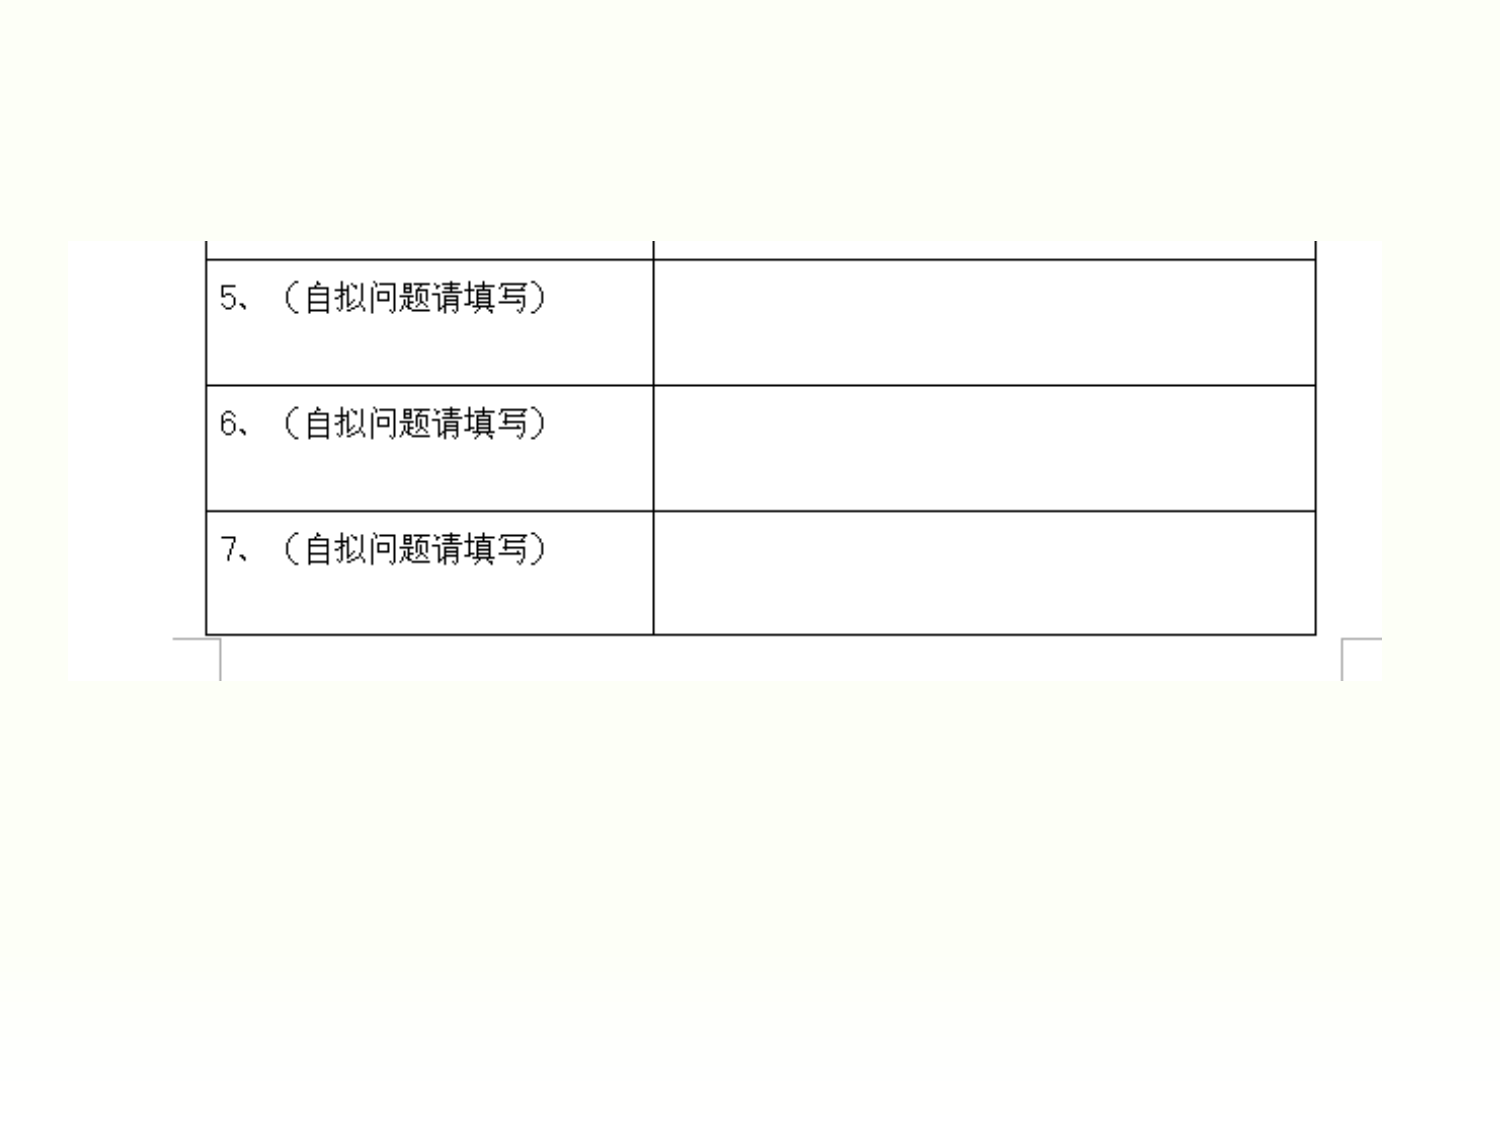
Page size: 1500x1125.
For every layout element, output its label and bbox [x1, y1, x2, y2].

picture [67, 241, 1382, 681]
